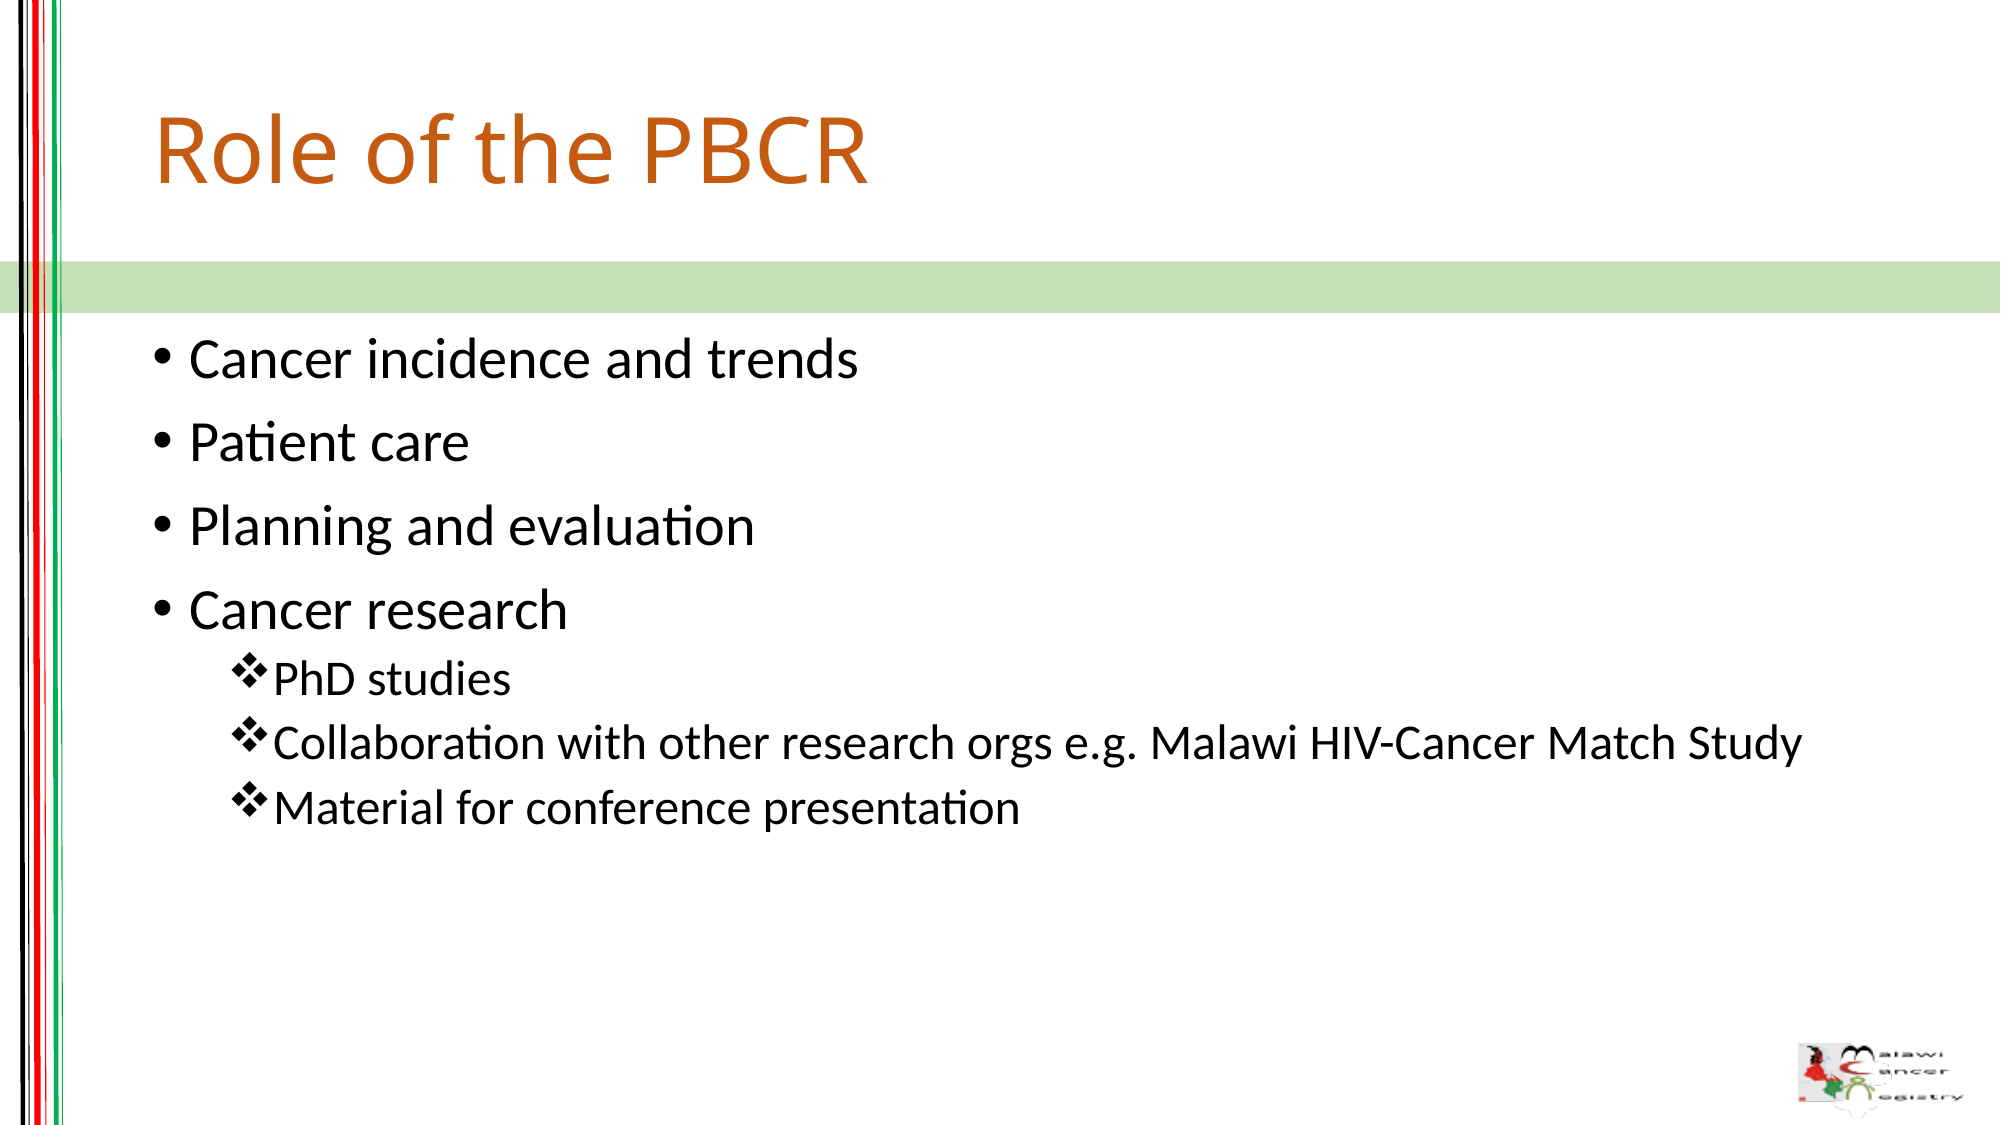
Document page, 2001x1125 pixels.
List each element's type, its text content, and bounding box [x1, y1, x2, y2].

title Role of the PBCR [137, 59, 1863, 248]
list Cancer incidence and trends Patient care Planning and evaluation Cancer research PhD studies Collaboration with other research orgs e.g. Malawi HIV-Cancer Match Study Material for conference presentation [137, 320, 1863, 1035]
picture [1798, 1043, 1964, 1119]
